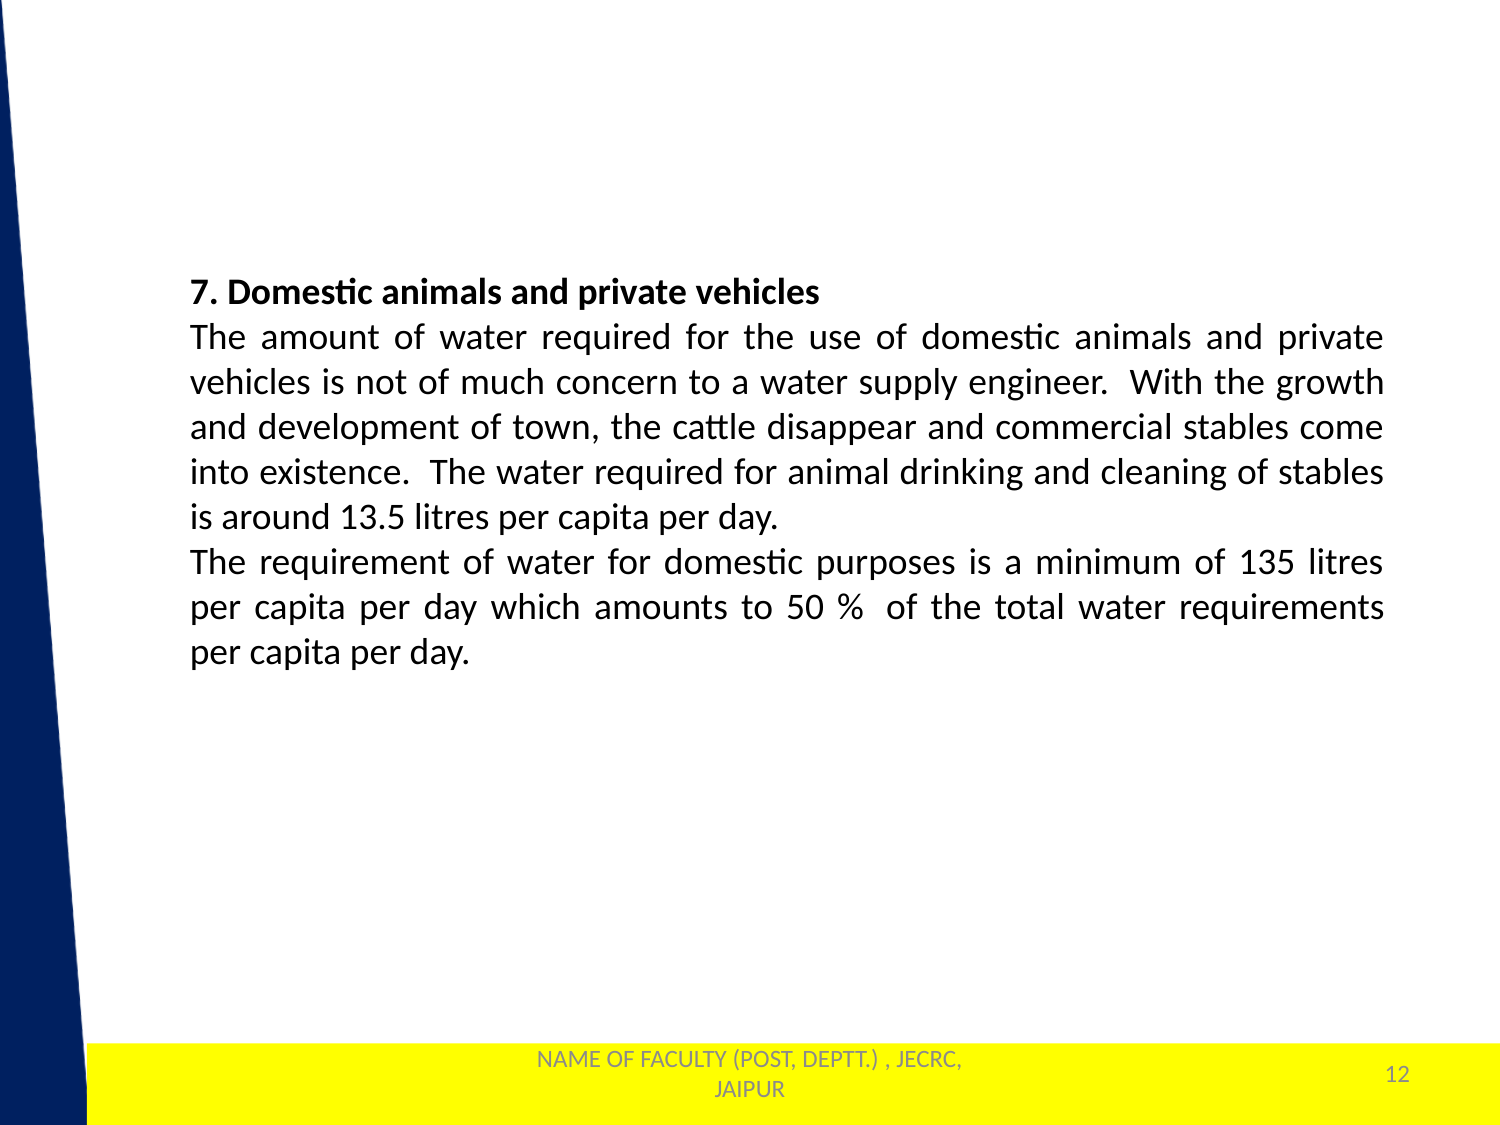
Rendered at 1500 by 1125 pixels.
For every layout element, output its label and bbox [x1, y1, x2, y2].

text_box [0, 0, 1500, 1125]
